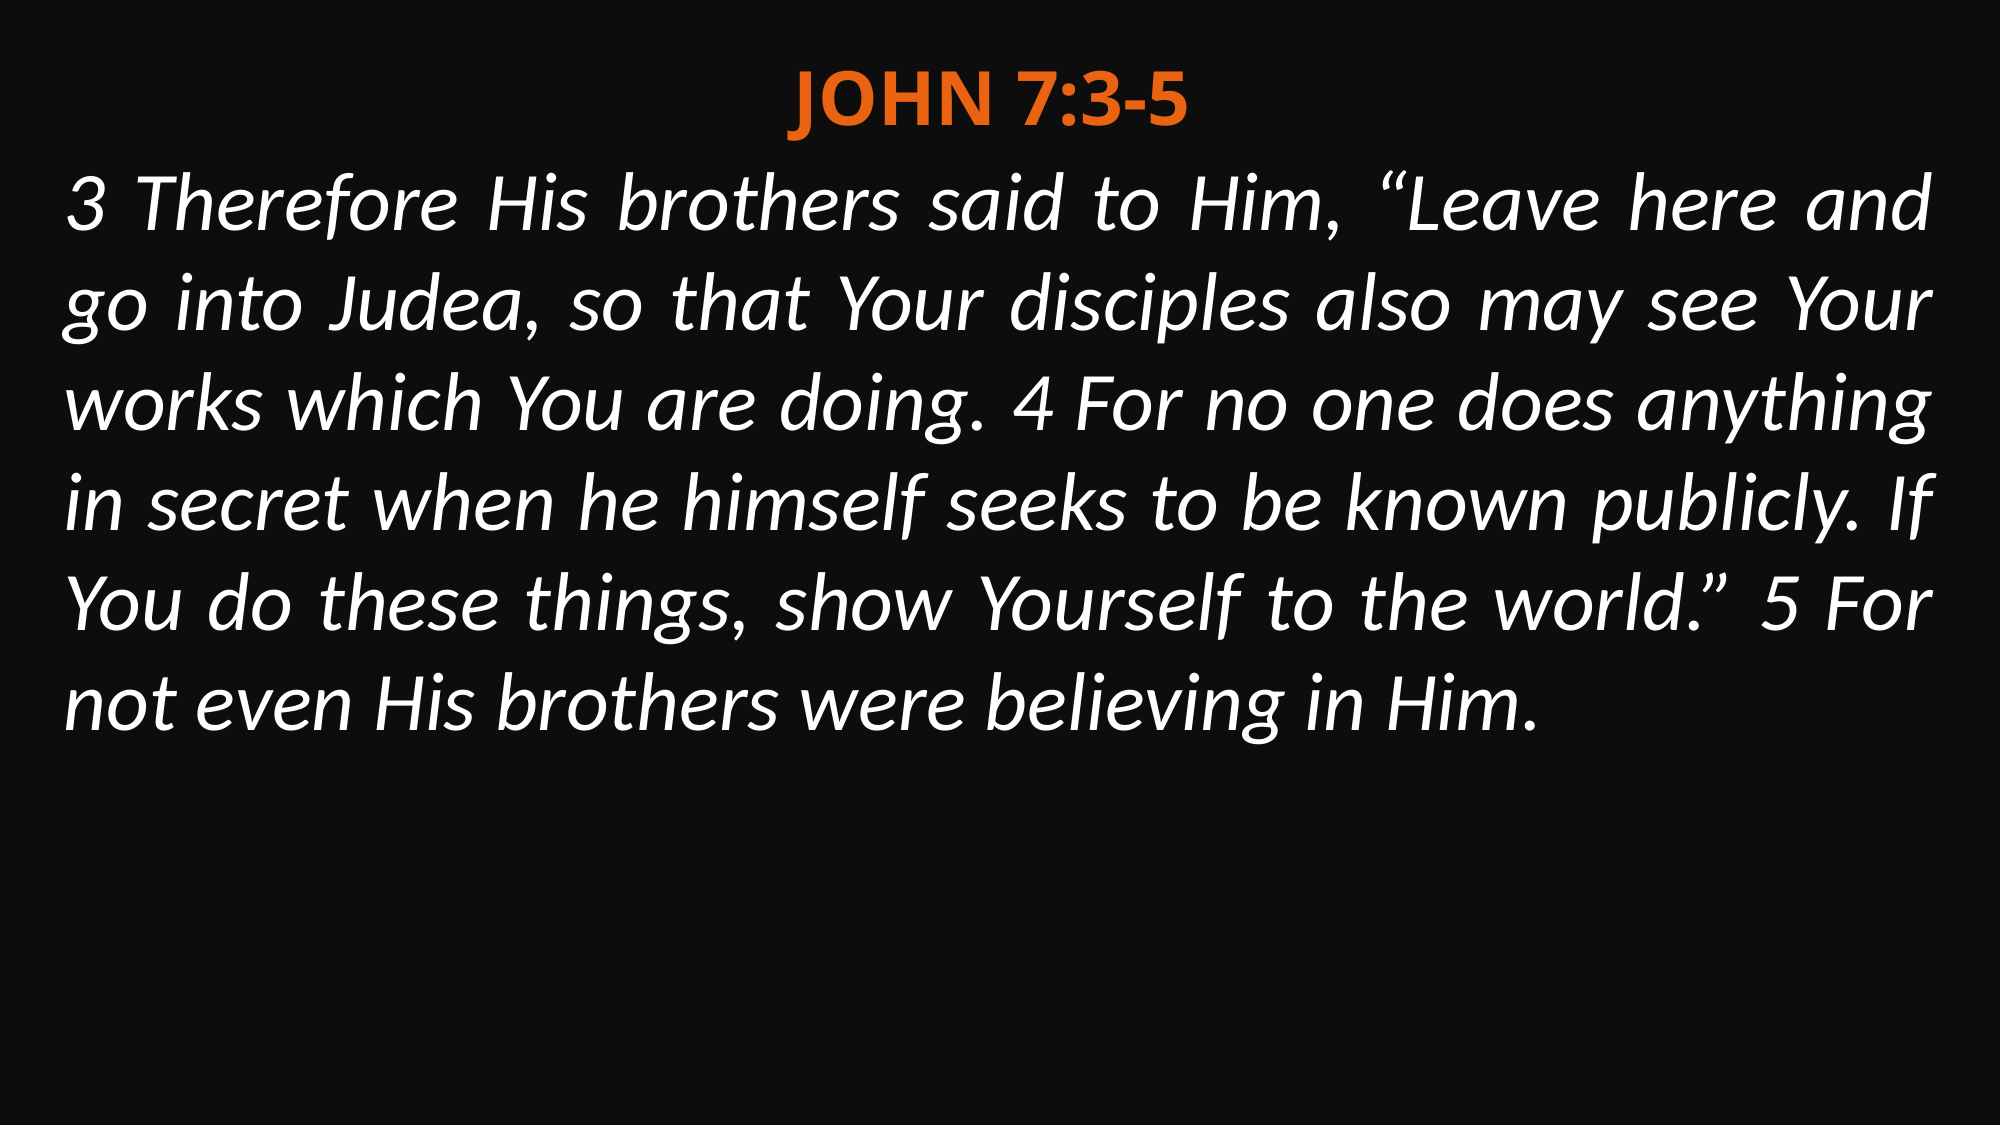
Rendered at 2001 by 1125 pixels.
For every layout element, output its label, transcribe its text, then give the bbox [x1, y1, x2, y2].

text_box 3 Therefore His brothers said to Him, “Leave here and go into Judea, so that Your disciples also may see Your works which You are doing. 4 For no one does anything in secret when he himself seeks to be known publicly. If You do these things, show Yourself to the world.” 5 For not even His brothers were believing in Him. [49, 139, 1951, 755]
subtitle John 7:3-5 [34, 42, 1951, 184]
